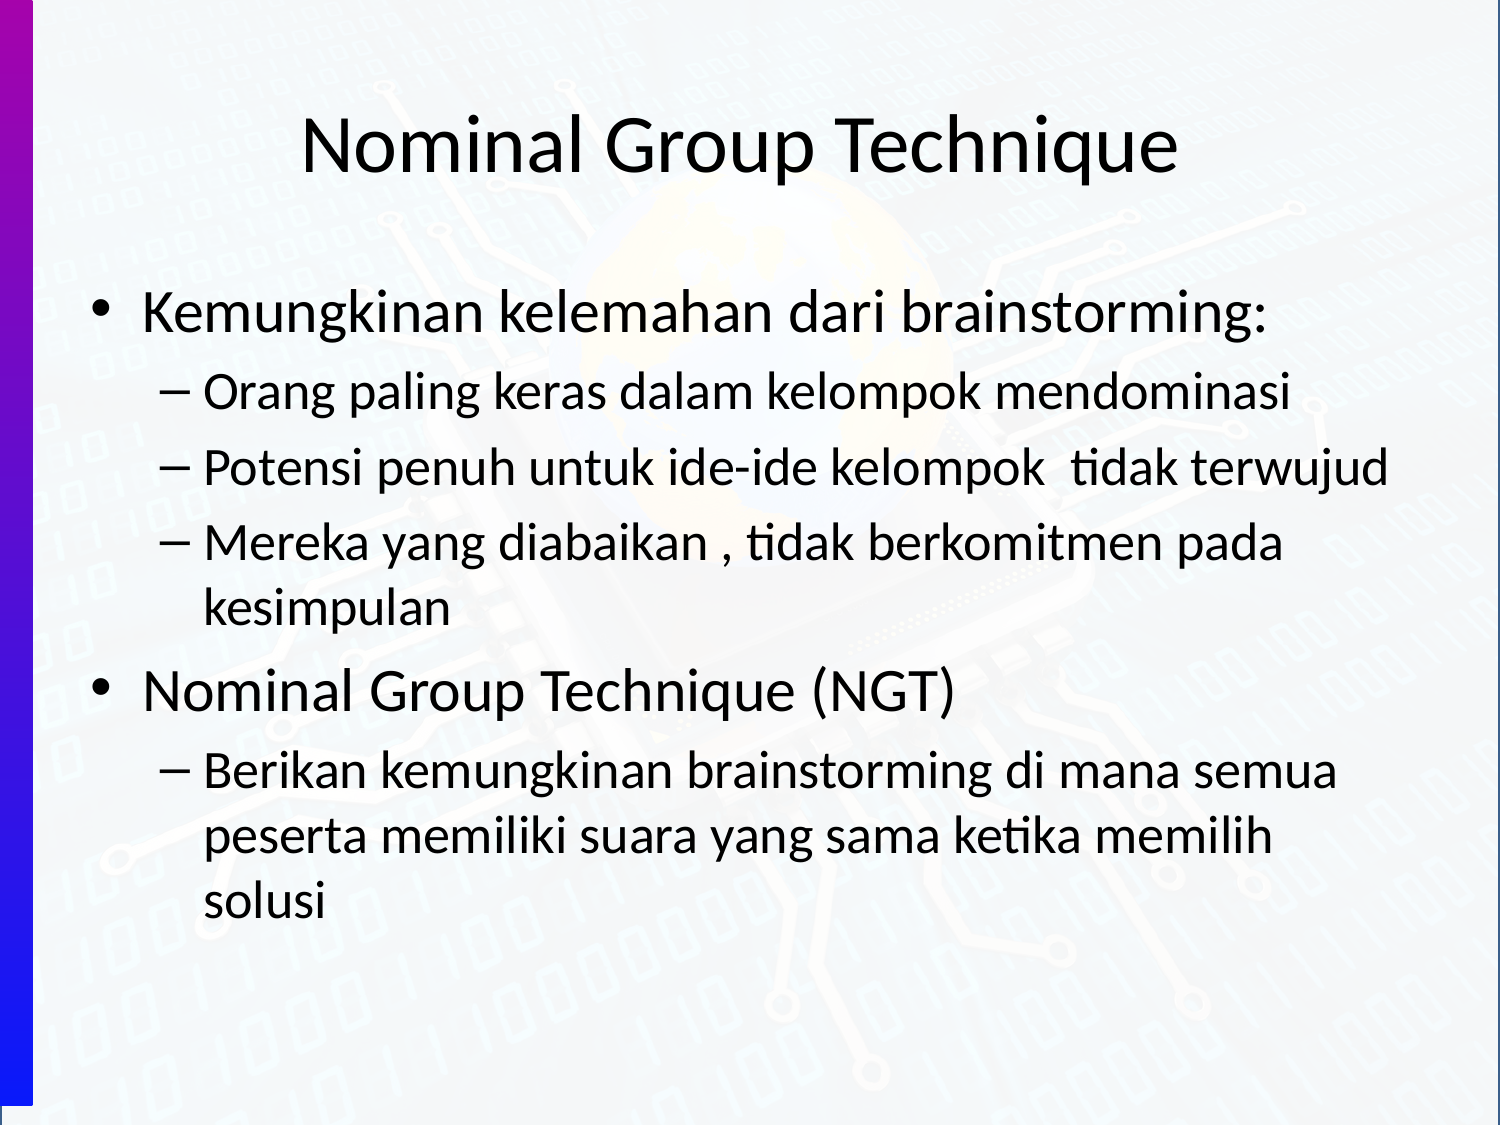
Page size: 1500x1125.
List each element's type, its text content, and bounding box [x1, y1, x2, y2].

list Kemungkinan kelemahan dari brainstorming: Orang paling keras dalam kelompok mendominasi Potensi penuh untuk ide-ide kelompok tidak terwujud Mereka yang diabaikan , tidak berkomitmen pada kesimpulan Nominal Group Technique (NGT) Berikan kemungkinan brainstorming di mana semua peserta memiliki suara yang sama ketika memilih solusi [75, 262, 1425, 1005]
title Nominal Group Technique [75, 45, 1425, 233]
